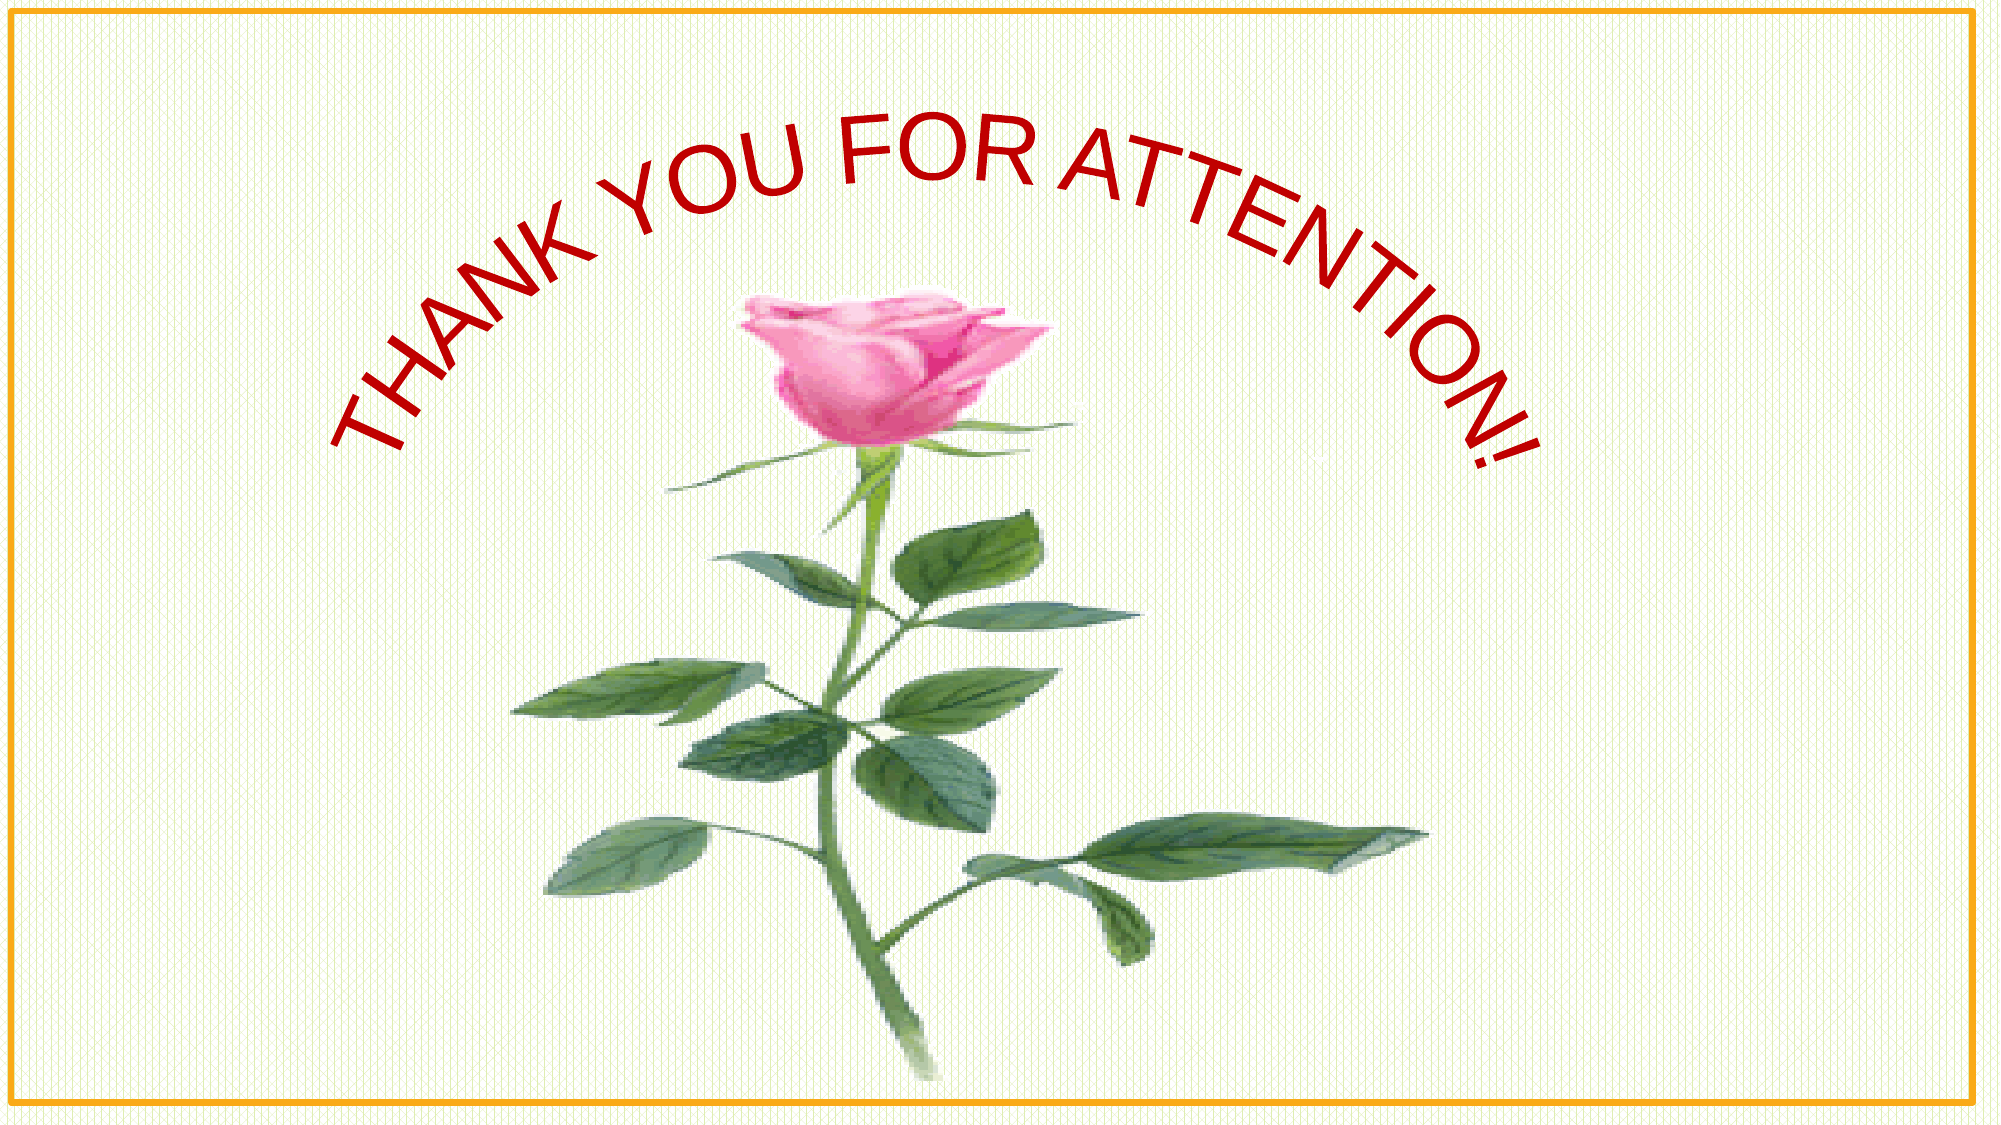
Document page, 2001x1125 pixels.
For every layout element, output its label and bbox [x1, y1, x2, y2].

text_box [9, 9, 1975, 1105]
picture [380, 261, 1526, 1081]
